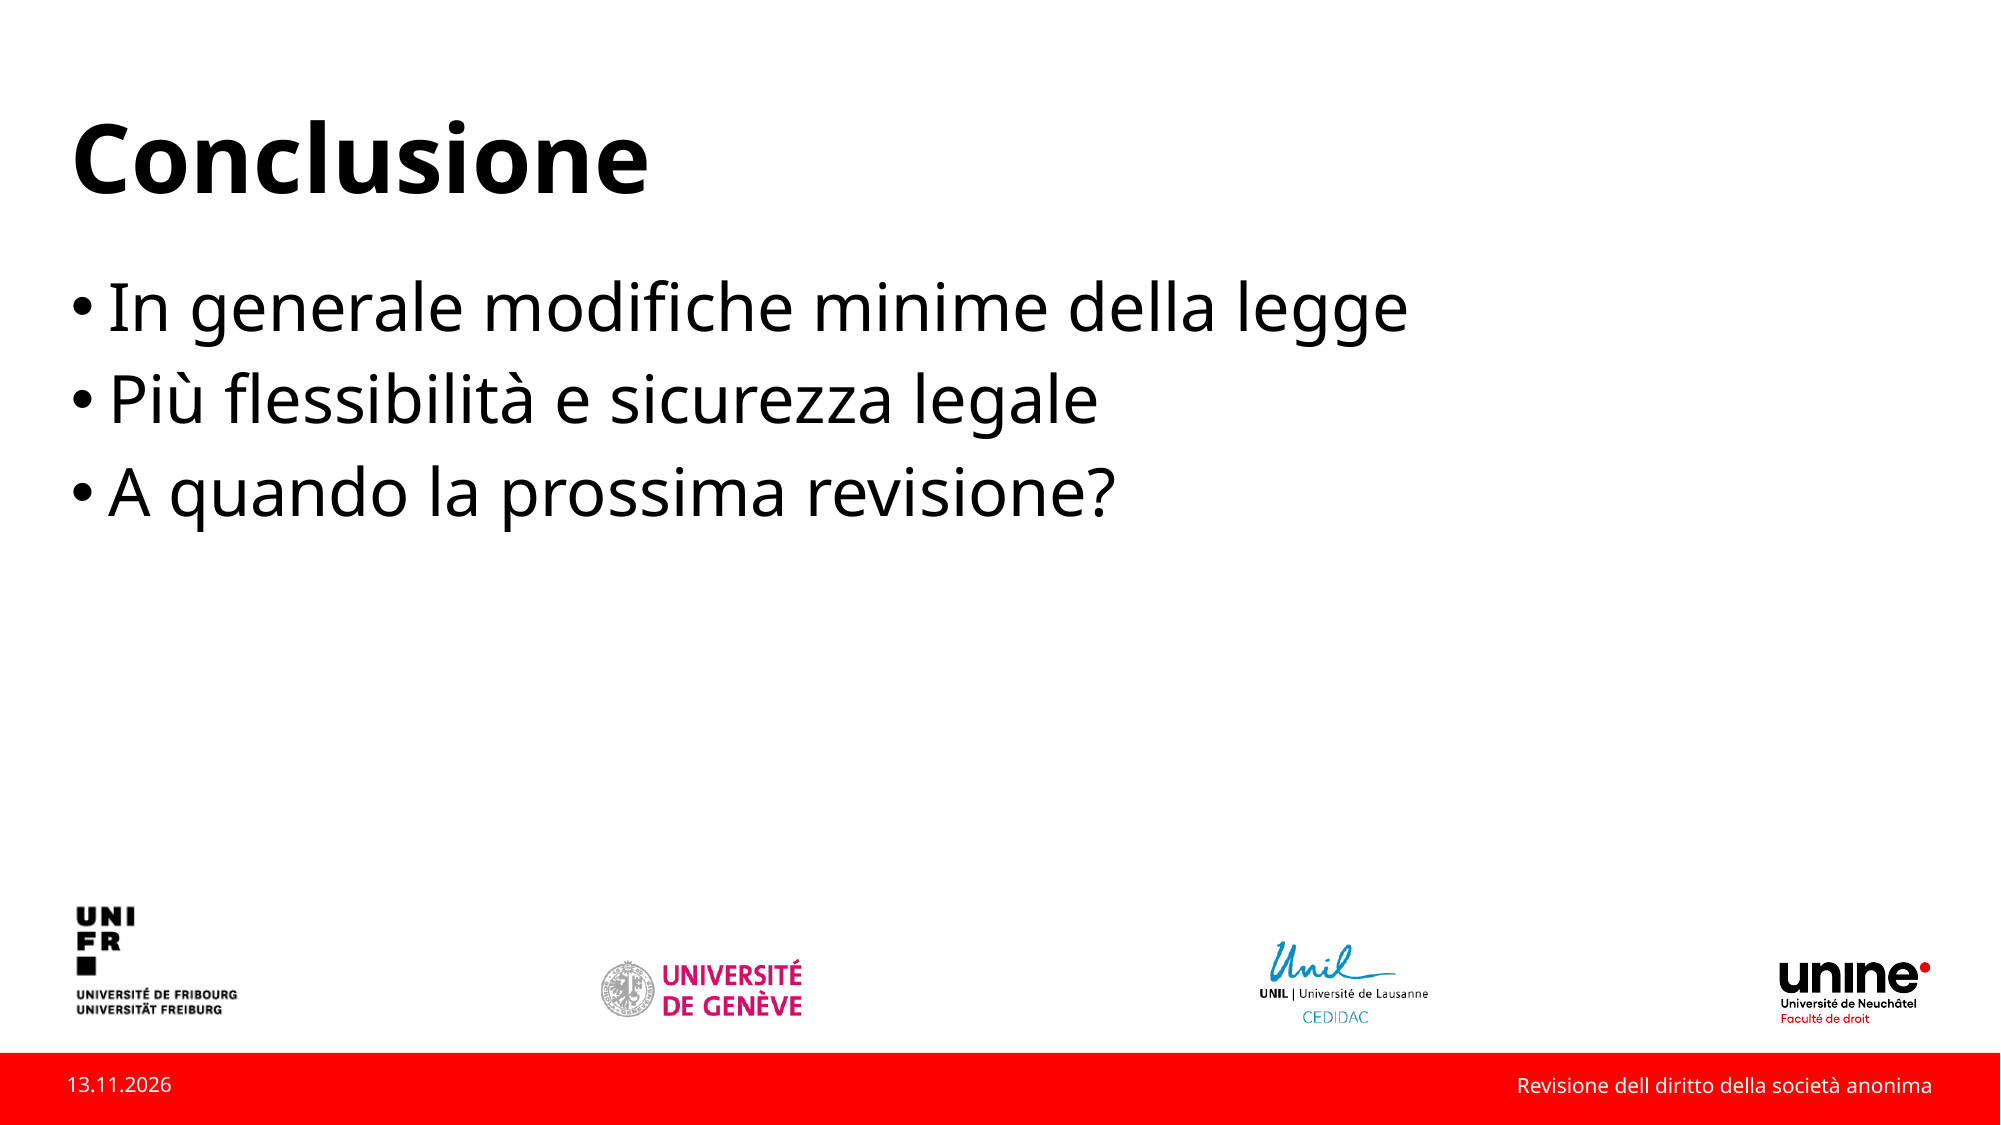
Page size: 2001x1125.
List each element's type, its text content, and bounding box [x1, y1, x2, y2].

footer Revisione dell diritto della società anonima [1272, 1062, 1948, 1111]
picture [1223, 937, 1445, 1026]
list In generale modifiche minime della legge Più flessibilità e sicurezza legale A quando la prossima revisione? [55, 265, 1945, 870]
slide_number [51, 1067, 467, 1106]
picture [1779, 961, 1931, 1024]
picture [69, 901, 250, 1022]
title Conclusione [55, 81, 1945, 243]
picture [596, 953, 807, 1021]
